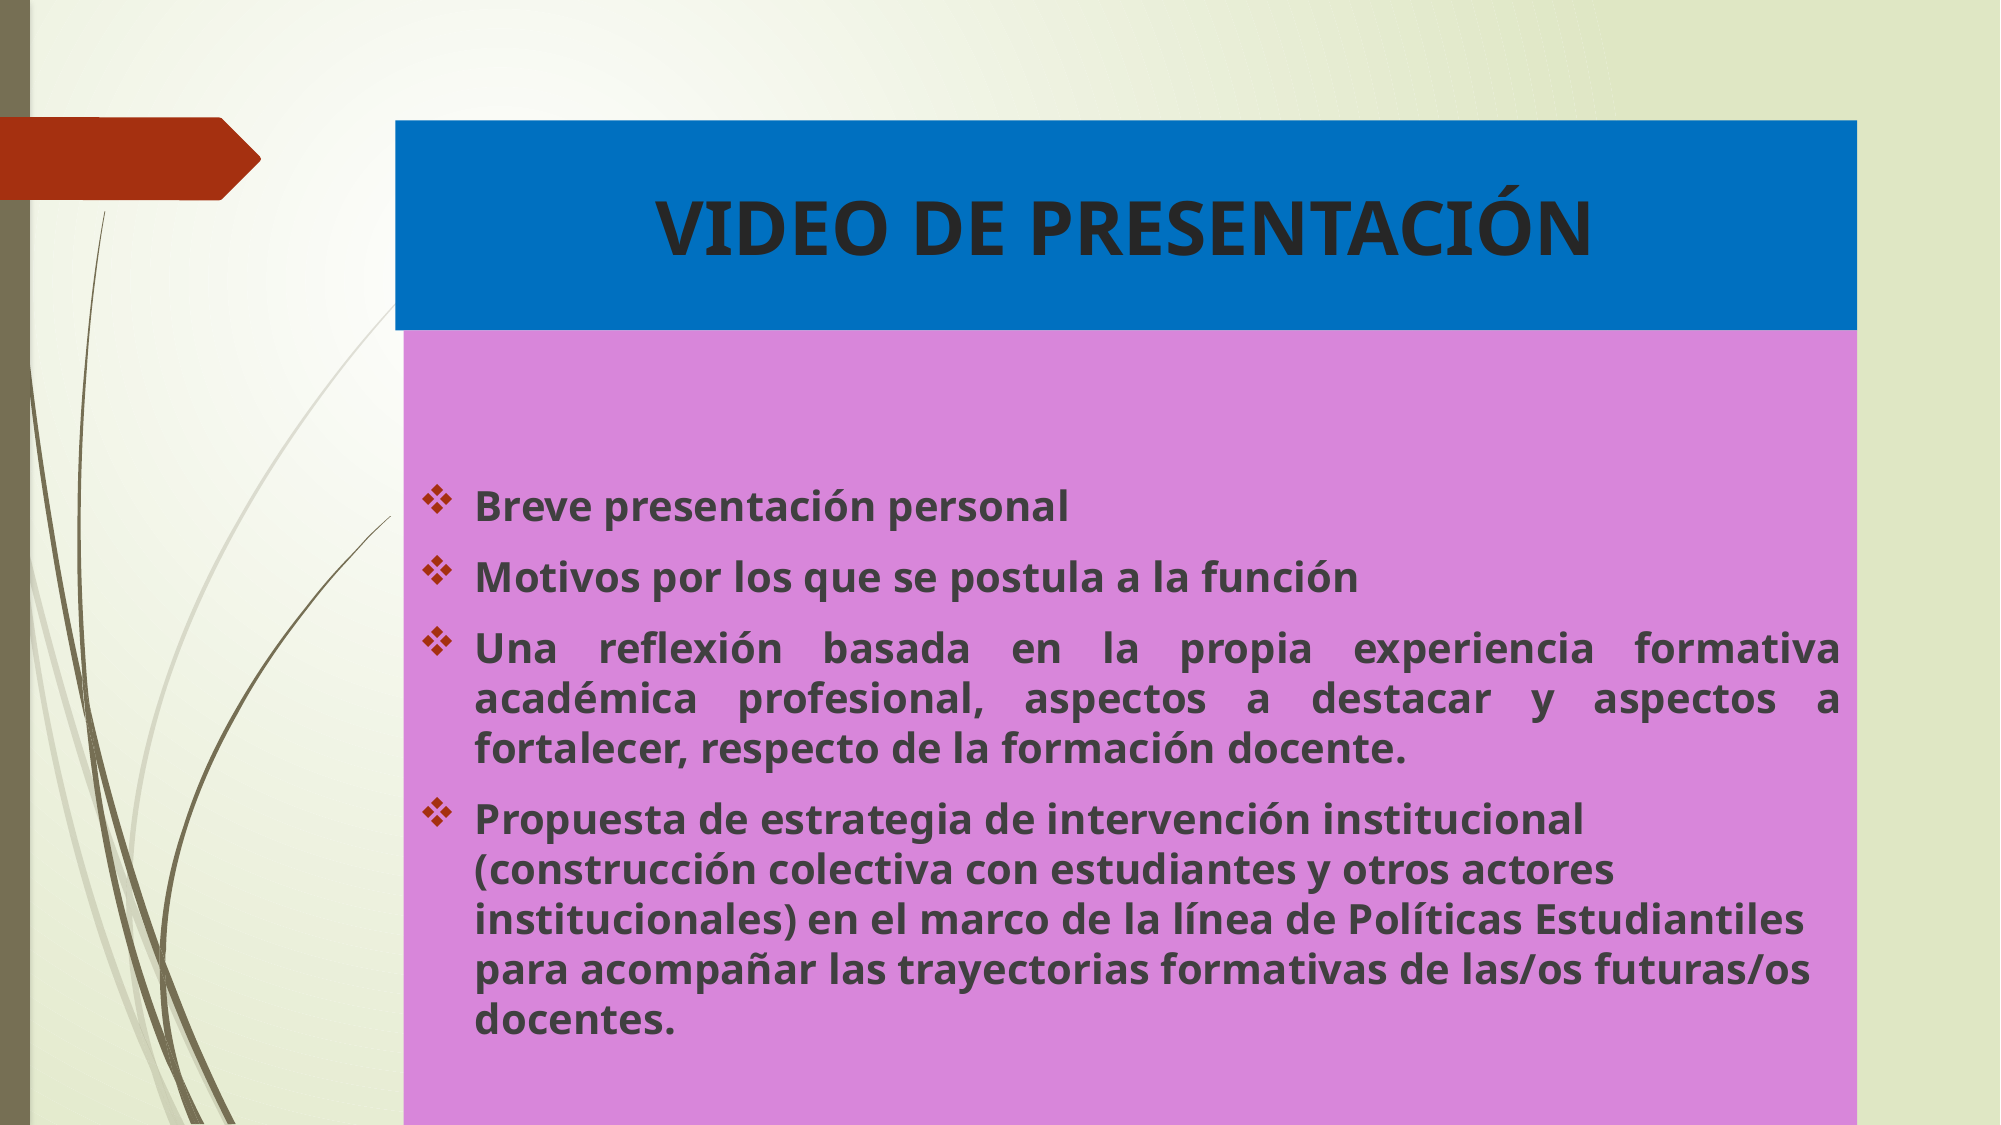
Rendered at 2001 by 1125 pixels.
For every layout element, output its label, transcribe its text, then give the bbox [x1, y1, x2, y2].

title VIDEO DE PRESENTACIÓN [395, 120, 1858, 331]
list Breve presentación personal Motivos por los que se postula a la función Una reflexión basada en la propia experiencia formativa académica profesional, aspectos a destacar y aspectos a fortalecer, respecto de la formación docente. Propuesta de estrategia de intervención institucional (construcción colectiva con estudiantes y otros actores institucionales) en el marco de la línea de Políticas Estudiantiles para acompañar las trayectorias formativas de las/os futuras/os docentes. [403, 330, 1858, 1125]
